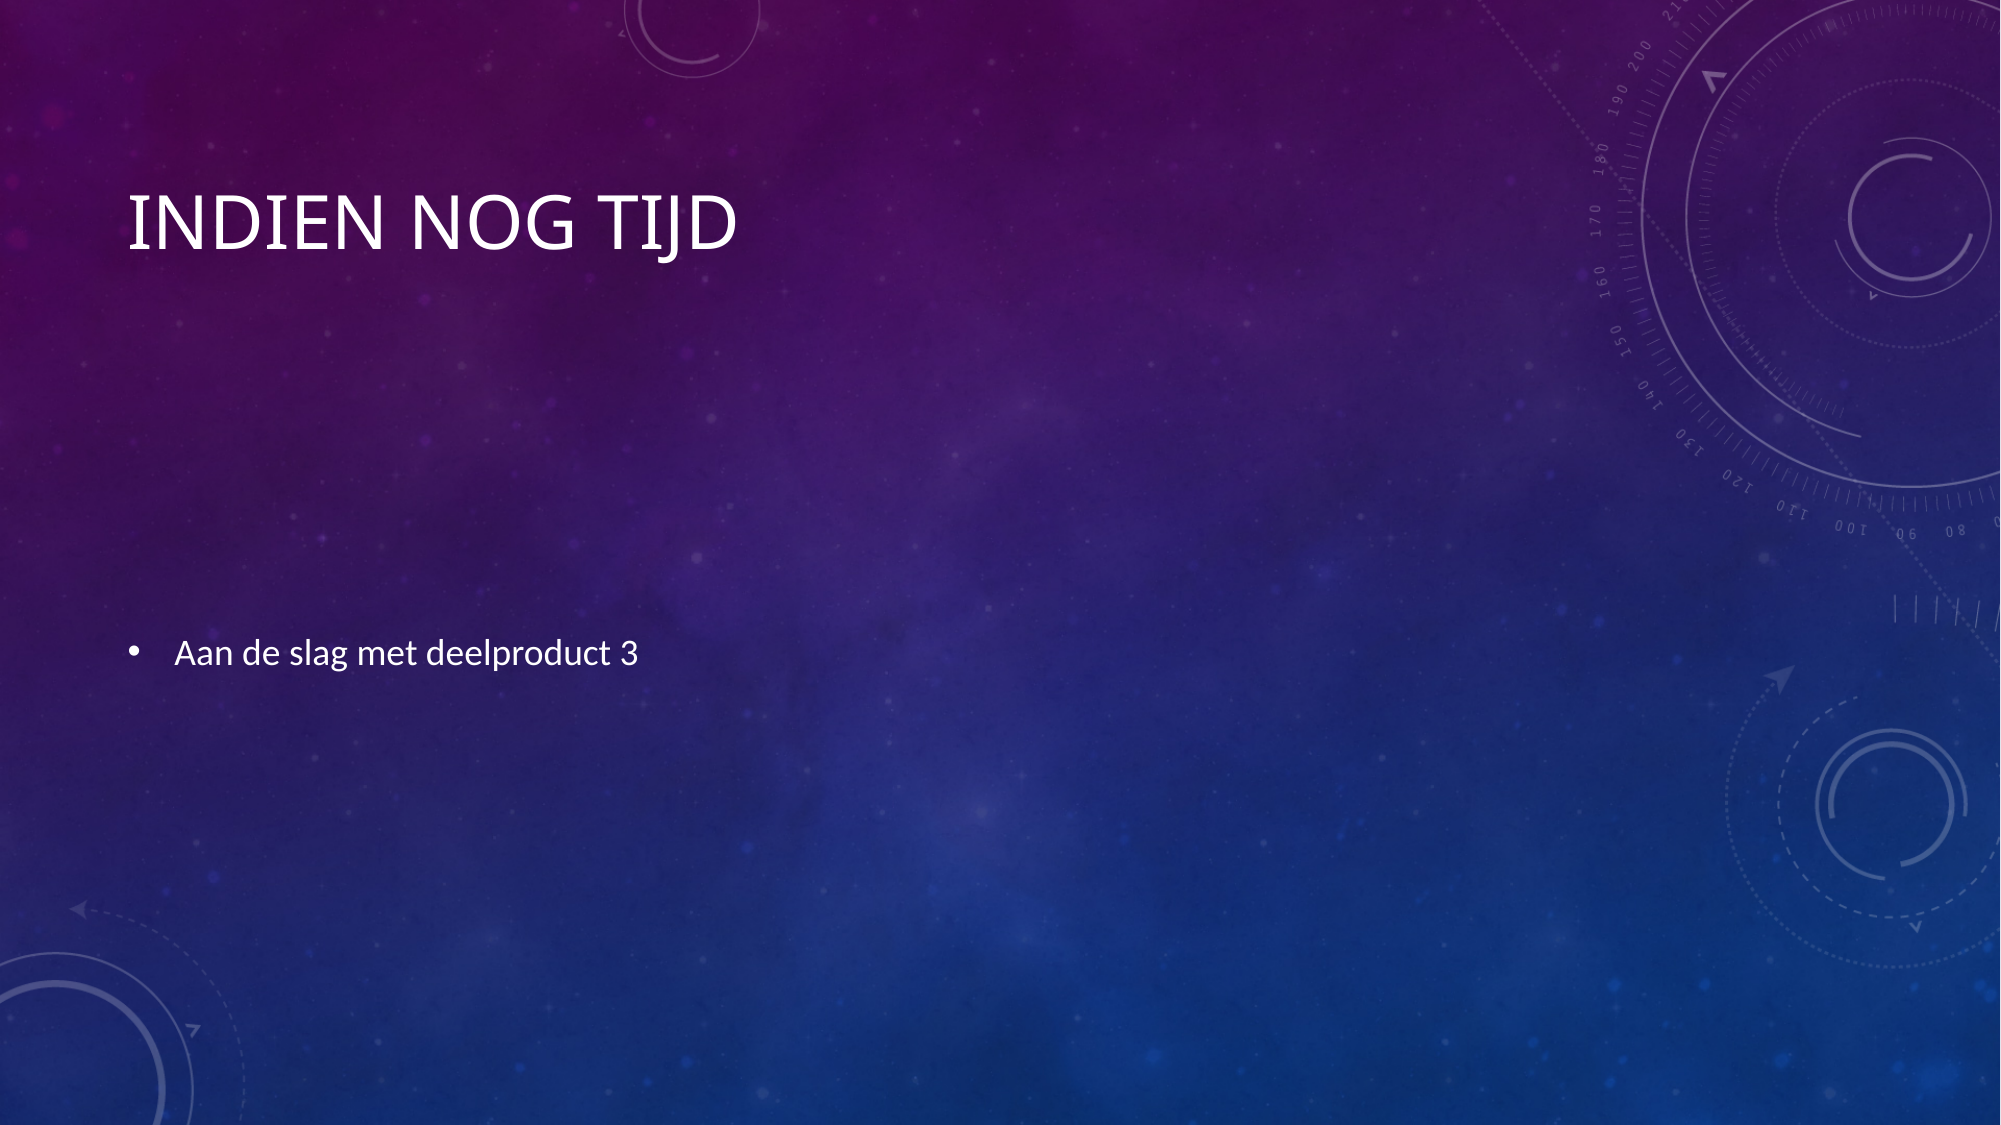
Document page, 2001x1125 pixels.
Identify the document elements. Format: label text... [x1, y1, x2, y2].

picture [0, 0, 2001, 1125]
list Aan de slag met deelproduct 3 [112, 351, 1775, 950]
title Indien nog tijd [112, 99, 1775, 339]
